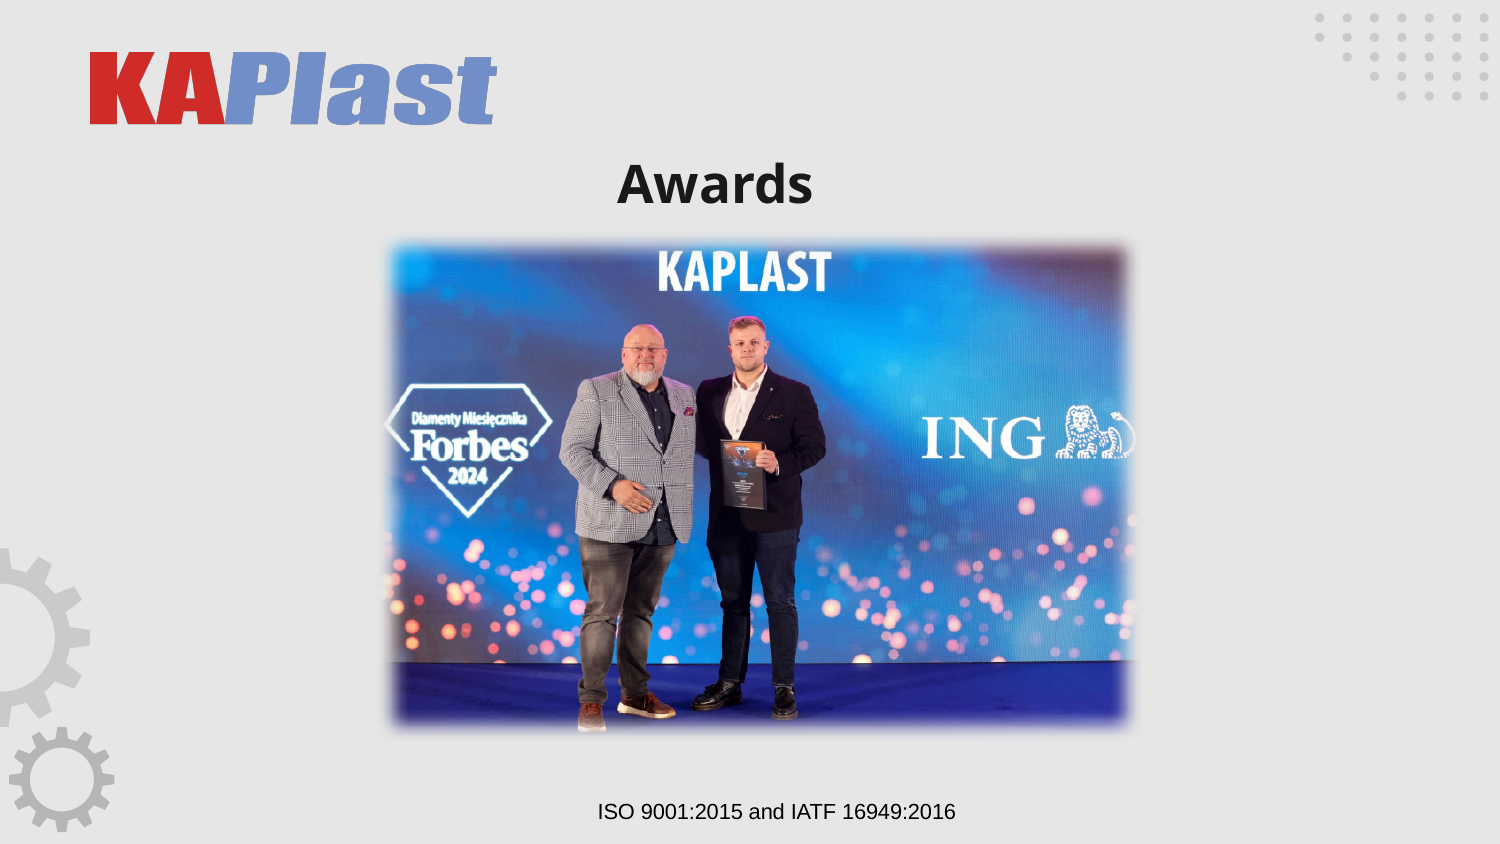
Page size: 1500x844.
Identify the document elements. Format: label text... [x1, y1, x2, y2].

picture [73, 39, 507, 136]
text_box ISO 9001:2015 and IATF 16949:2016 [118, 790, 1436, 842]
picture [375, 230, 1143, 742]
title Awards [83, 135, 1348, 230]
